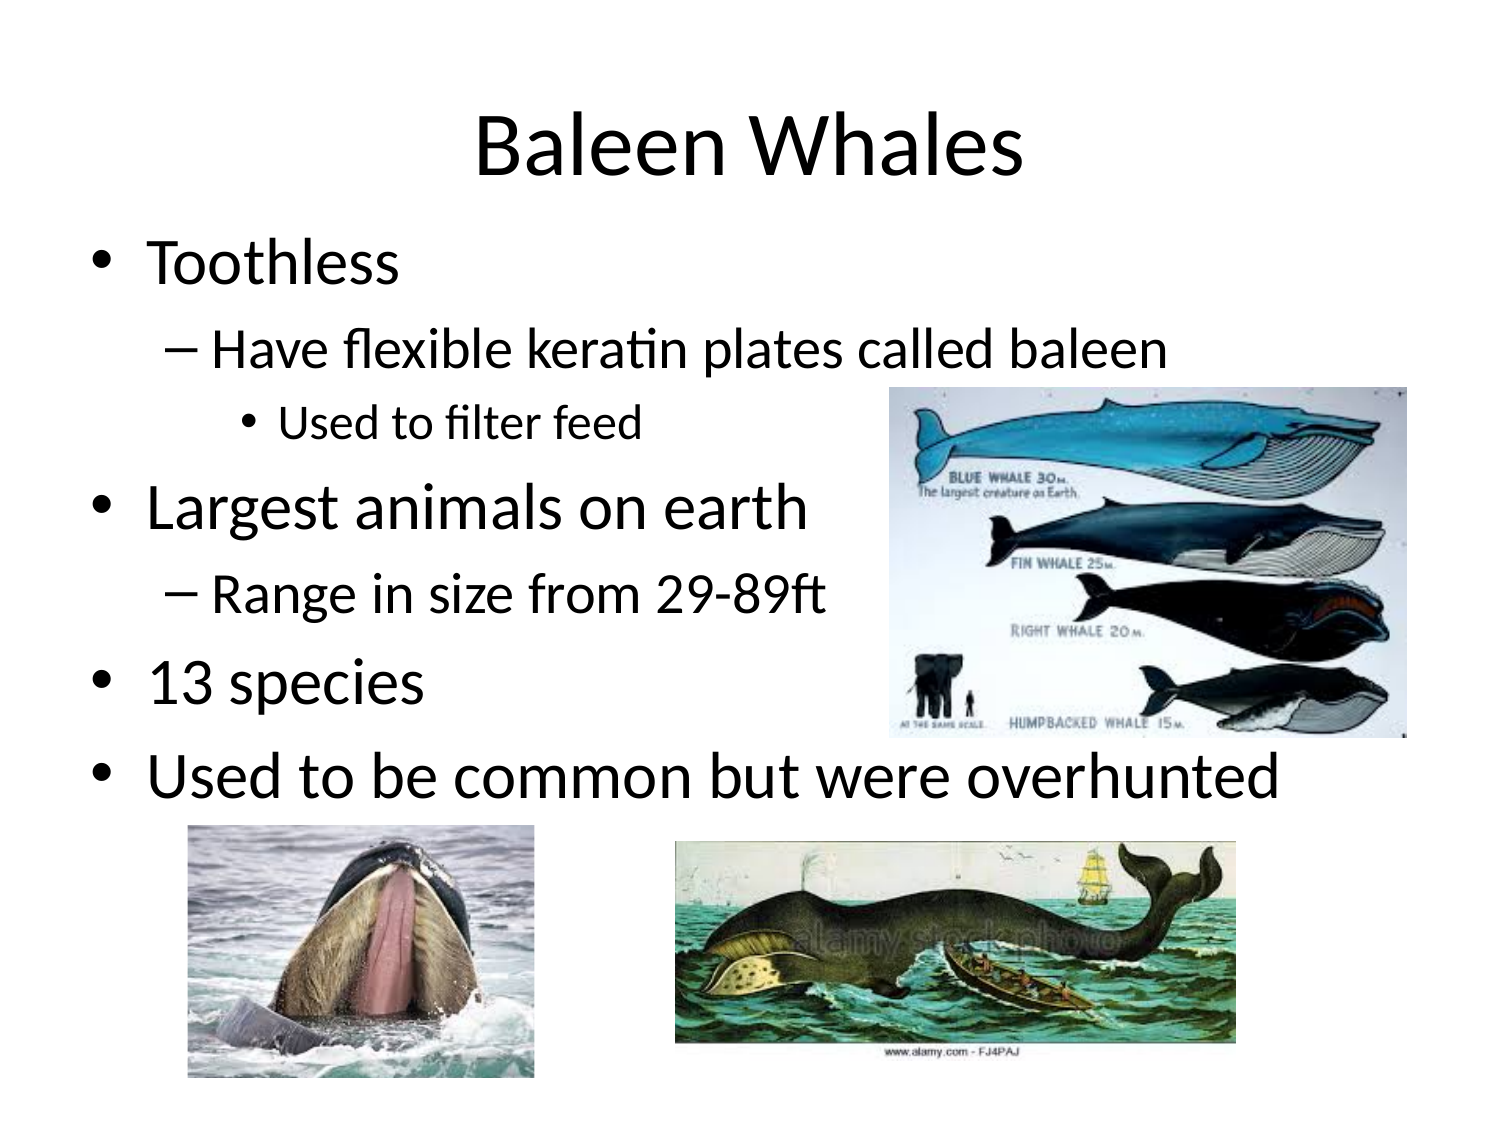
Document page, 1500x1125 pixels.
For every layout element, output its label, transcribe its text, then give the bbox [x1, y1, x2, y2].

picture [889, 387, 1407, 738]
picture [187, 824, 535, 1078]
title Baleen Whales [75, 45, 1425, 210]
list Toothless Have flexible keratin plates called baleen Used to filter feed Largest animals on earth Range in size from 29-89ft 13 species Used to be common but were overhunted [75, 210, 1425, 954]
picture [674, 841, 1237, 1061]
